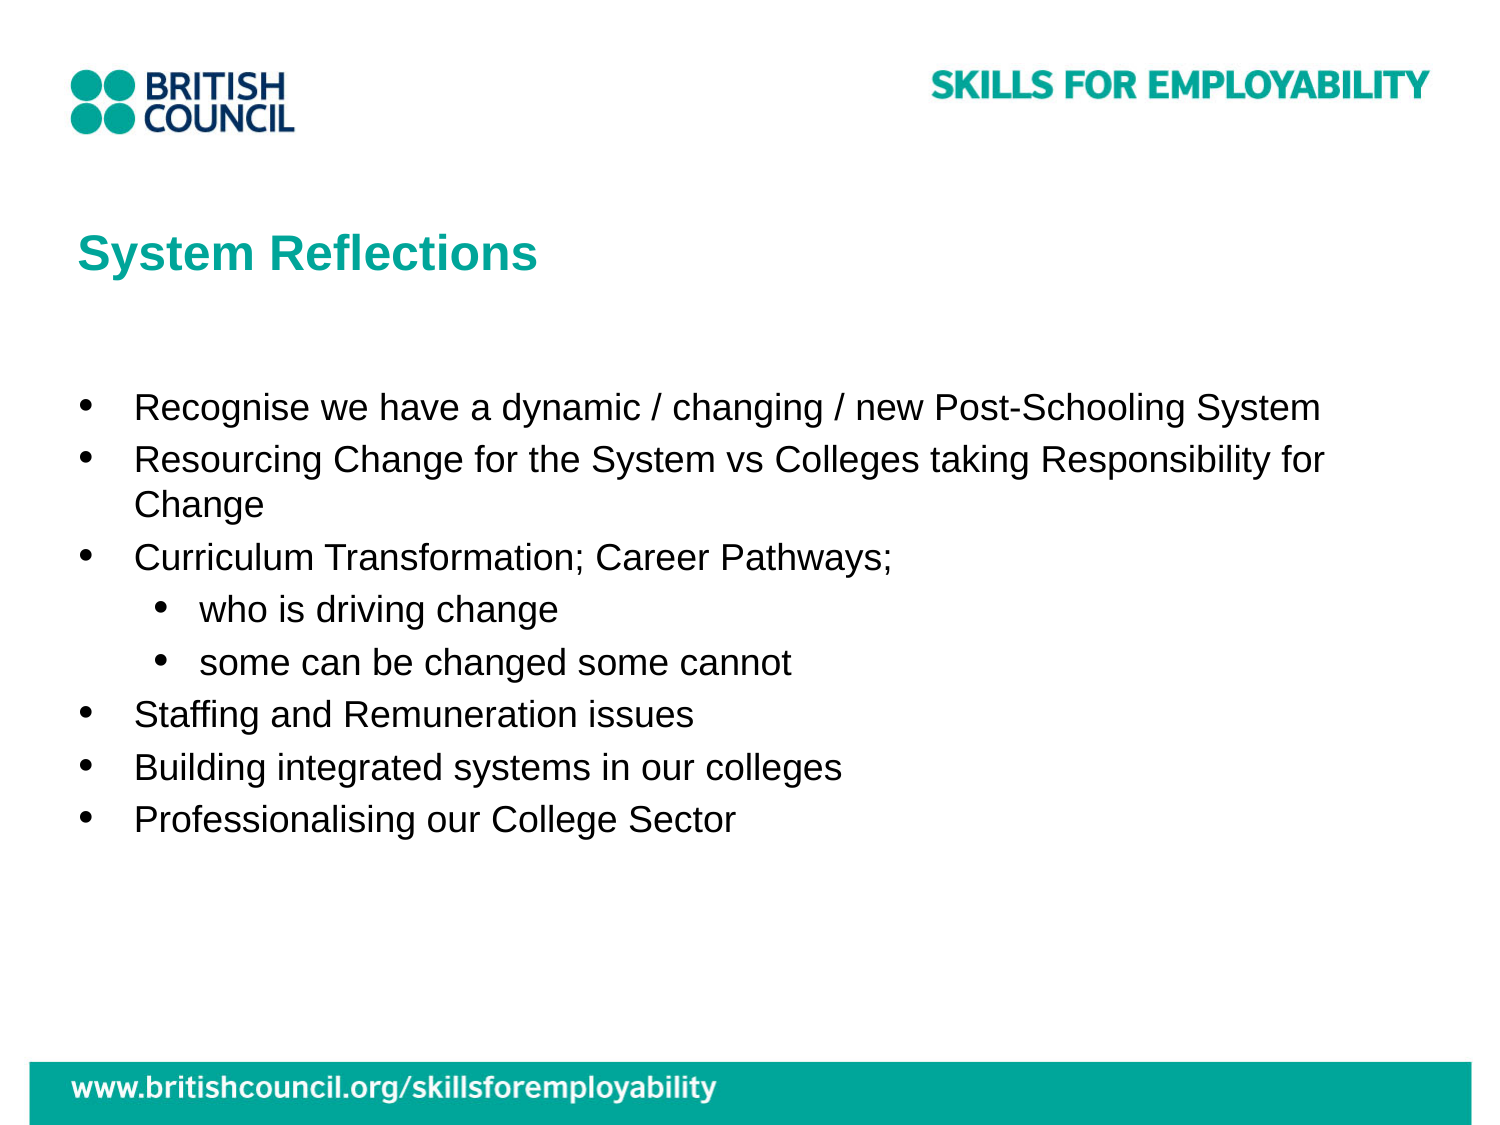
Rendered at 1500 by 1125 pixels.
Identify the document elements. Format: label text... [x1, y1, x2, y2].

list Recognise we have a dynamic / changing / new Post-Schooling System Resourcing Change for the System vs Colleges taking Responsibility for Change Curriculum Transformation; Career Pathways; who is driving change some can be changed some cannot Staffing and Remuneration issues Building integrated systems in our colleges Professionalising our College Sector [62, 374, 1413, 951]
picture [0, 0, 1500, 1125]
title System Reflections [62, 212, 1413, 358]
